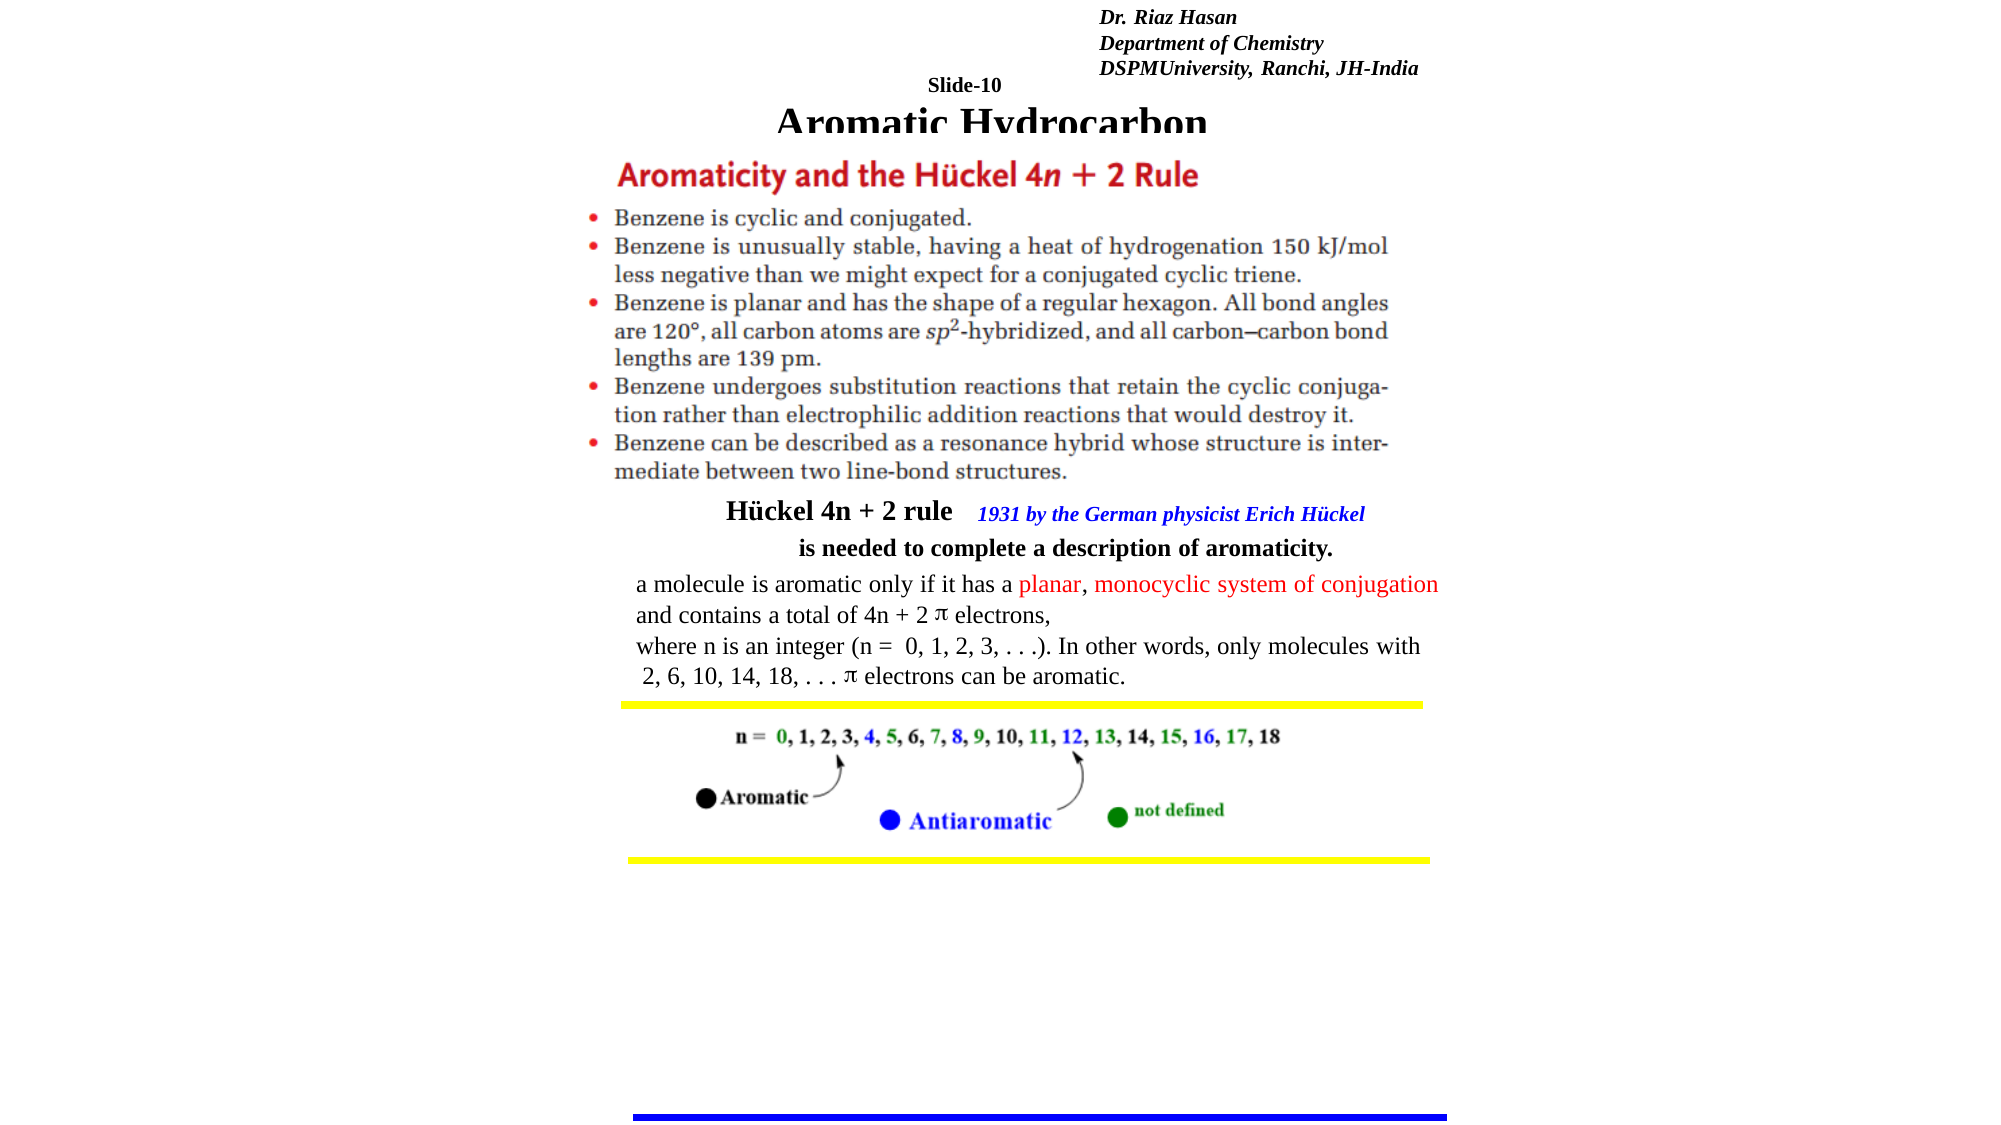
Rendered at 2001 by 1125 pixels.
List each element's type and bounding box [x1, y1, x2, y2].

picture [549, 0, 1451, 1125]
